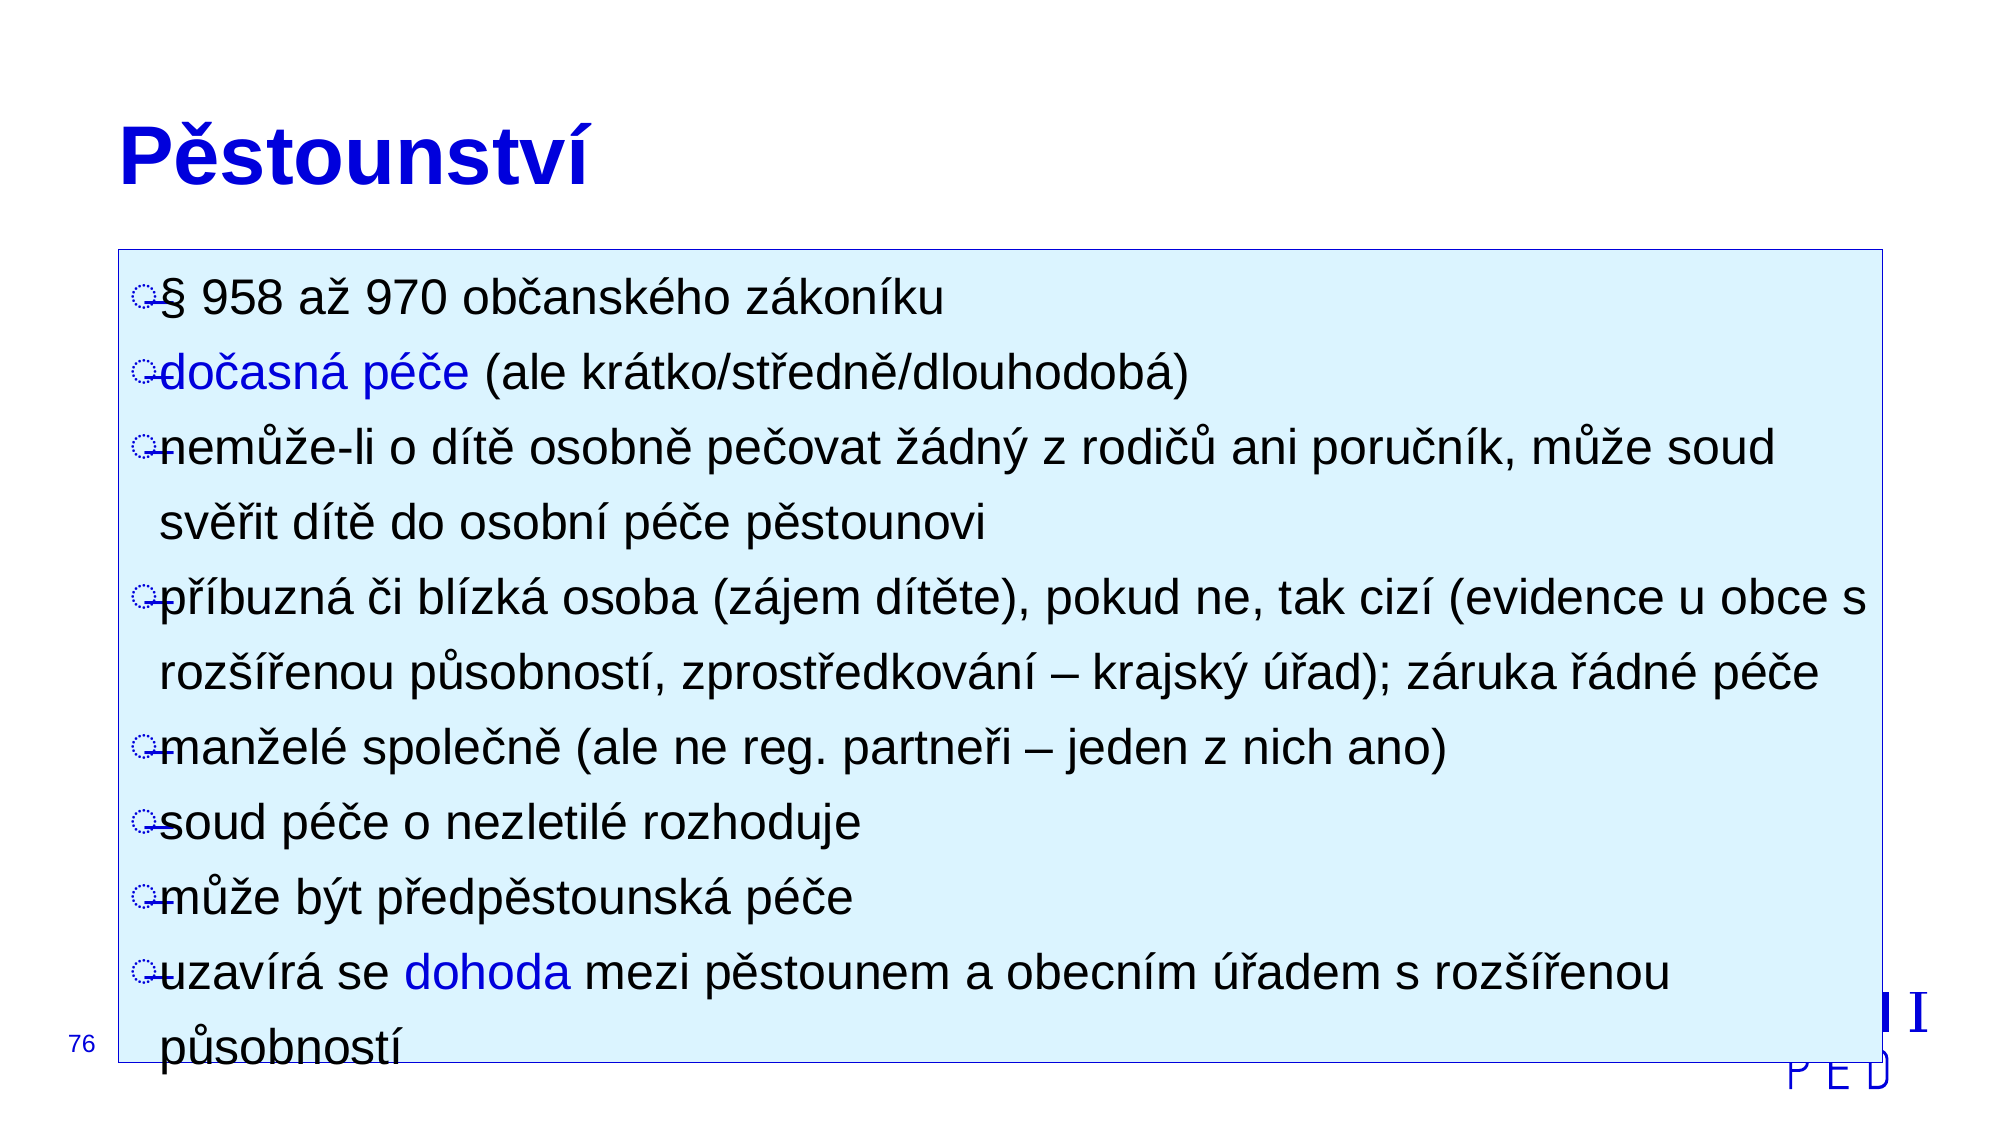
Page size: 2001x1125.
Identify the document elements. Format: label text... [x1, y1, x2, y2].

slide_number 76 [67, 1021, 110, 1063]
title Pěstounství [118, 118, 1883, 193]
list § 958 až 970 občanského zákoníku dočasná péče (ale krátko/středně/dlouhodobá) nemůže-li o dítě osobně pečovat žádný z rodičů ani poručník, může soud svěřit dítě do osobní péče pěstounovi příbuzná či blízká osoba (zájem dítěte), pokud ne, tak cizí (evidence u obce s rozšířenou působností, zprostředkování – krajský úřad); záruka řádné péče manželé společně (ale ne reg. partneři – jeden z nich ano) soud péče o nezletilé rozhoduje může být předpěstounská péče uzavírá se dohoda mezi pěstounem a obecním úřadem s rozšířenou působností [118, 249, 1883, 1063]
